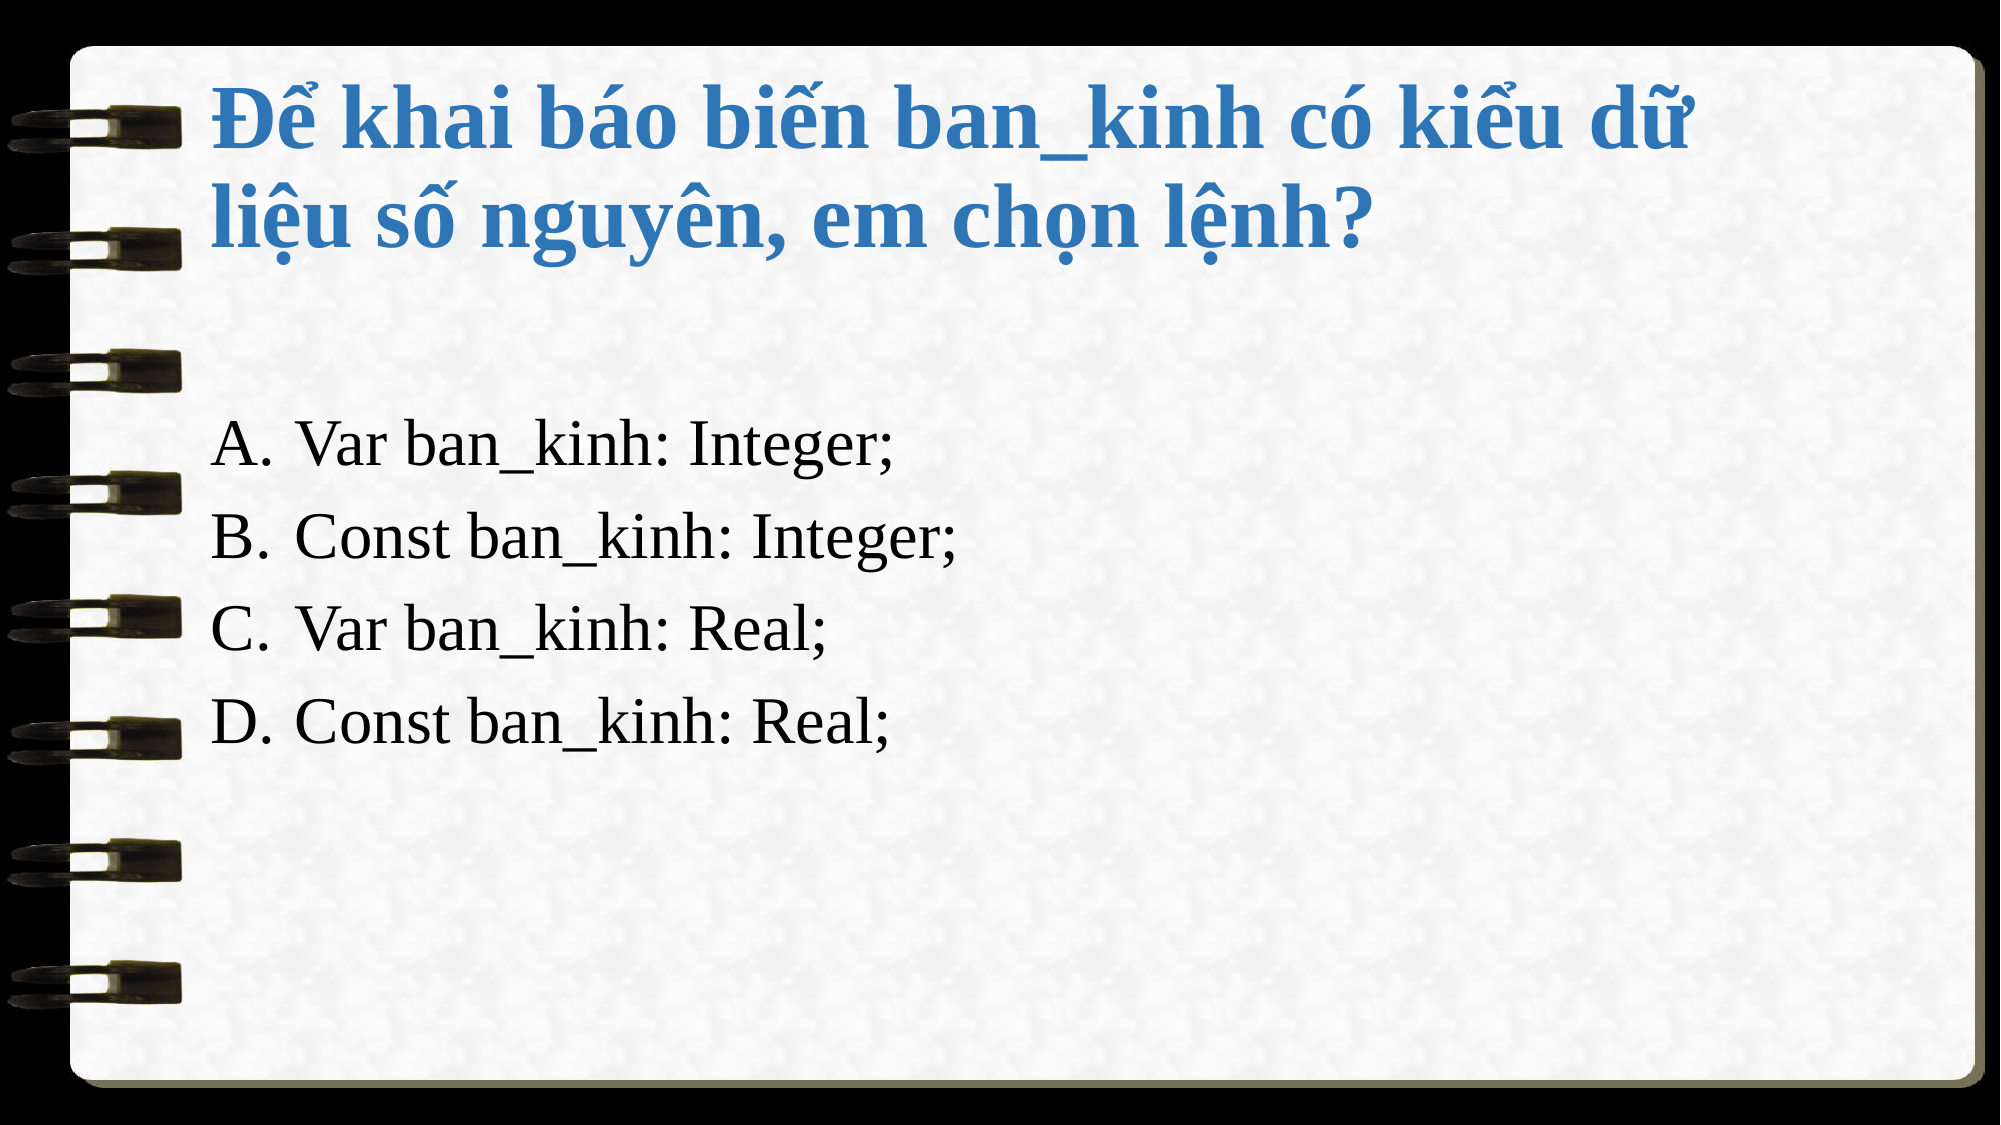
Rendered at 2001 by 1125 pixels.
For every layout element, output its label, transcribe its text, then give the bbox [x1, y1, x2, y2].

title Để khai báo biến ban_kinh có kiểu dữ liệu số nguyên, em chọn lệnh? [195, 59, 1863, 278]
list Var ban_kinh: Integer; Const ban_kinh: Integer; Var ban_kinh: Real; Const ban_kinh: Real; [195, 299, 1863, 1014]
picture [0, 0, 2000, 1125]
